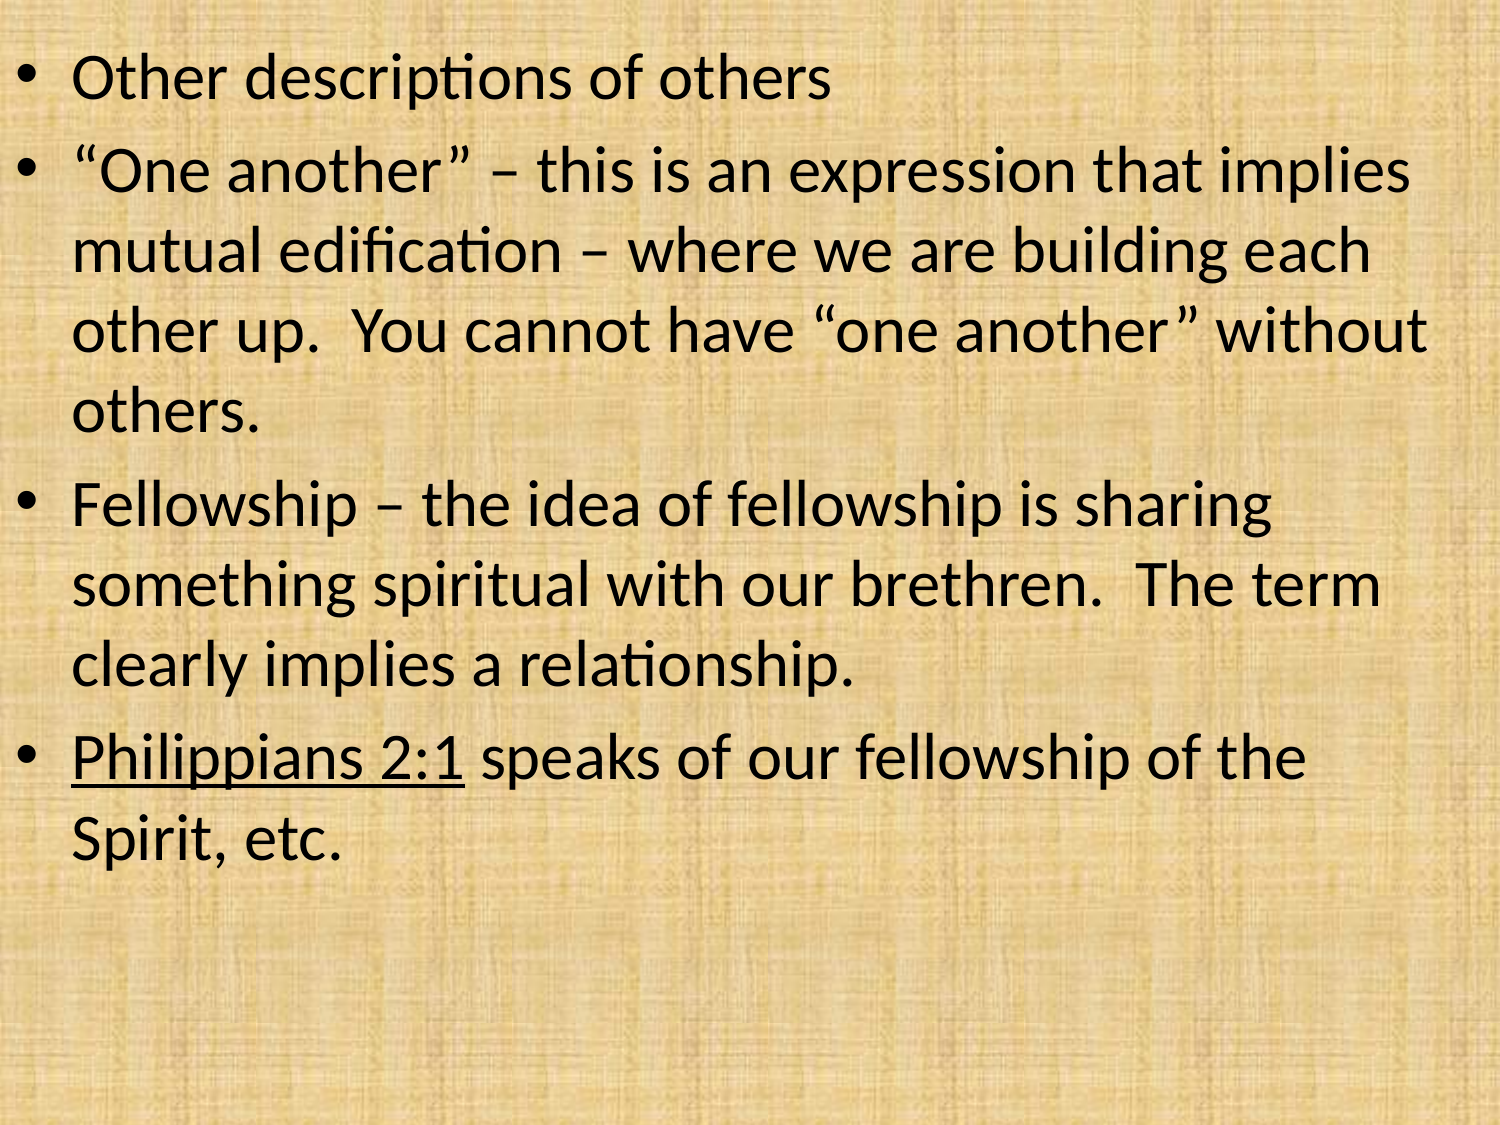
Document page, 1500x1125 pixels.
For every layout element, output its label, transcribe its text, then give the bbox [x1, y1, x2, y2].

list Other descriptions of others “One another” – this is an expression that implies mutual edification – where we are building each other up. You cannot have “one another” without others. Fellowship – the idea of fellowship is sharing something spiritual with our brethren. The term clearly implies a relationship. Philippians 2:1 speaks of our fellowship of the Spirit, etc. [0, 24, 1488, 1113]
picture [0, 0, 1500, 1125]
